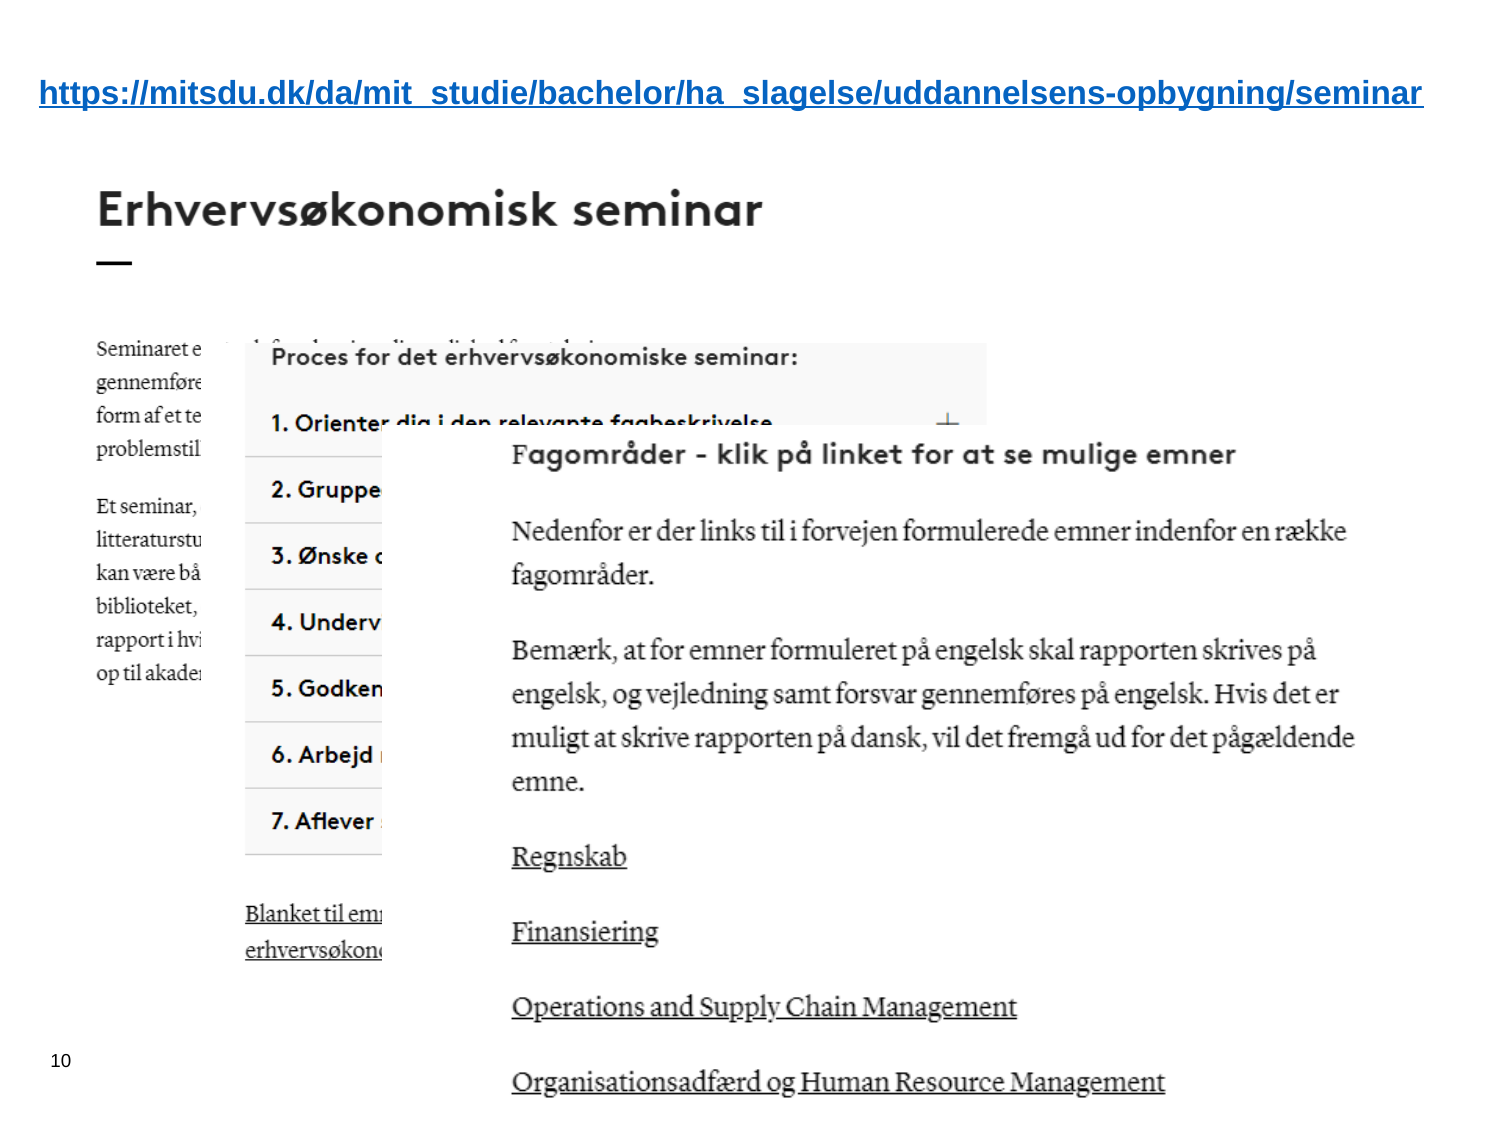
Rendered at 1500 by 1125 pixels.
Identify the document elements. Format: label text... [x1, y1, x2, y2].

title https://mitsdu.dk/da/mit_studie/bachelor/ha_slagelse/uddannelsens-opbygning/seminar [38, 75, 1489, 207]
slide_number 10 [50, 1048, 104, 1079]
picture [38, 140, 1500, 1125]
